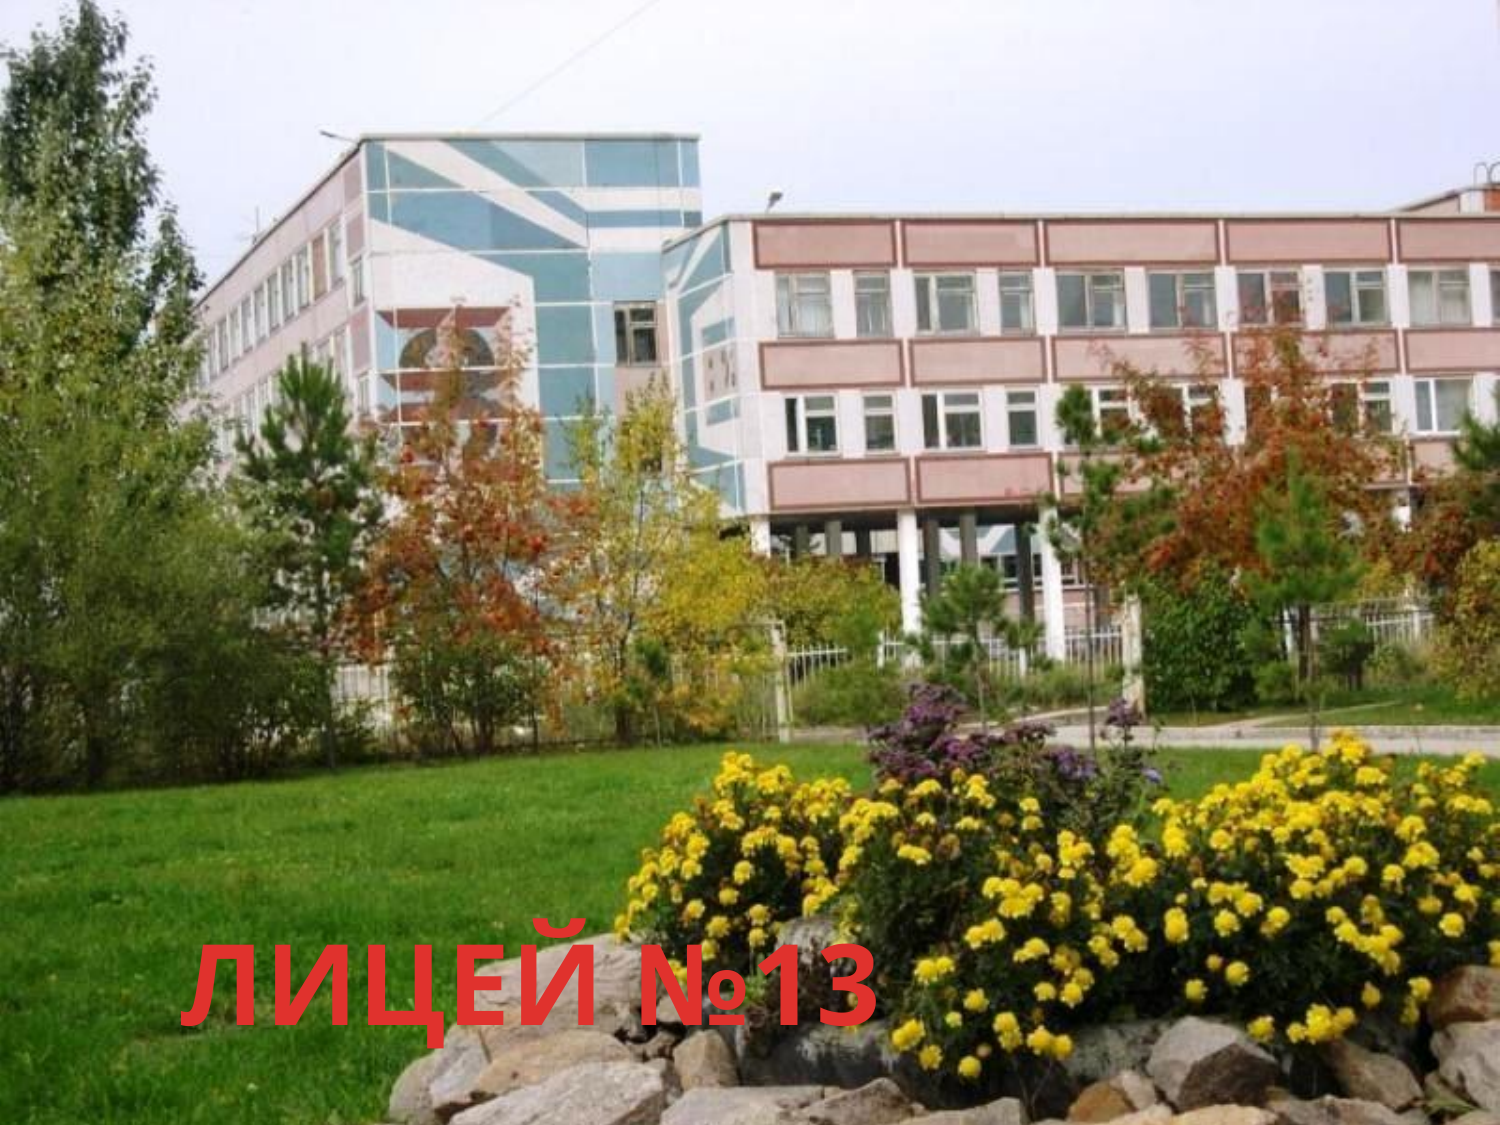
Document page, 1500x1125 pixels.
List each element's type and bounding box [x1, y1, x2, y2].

list [0, 0, 1500, 1125]
